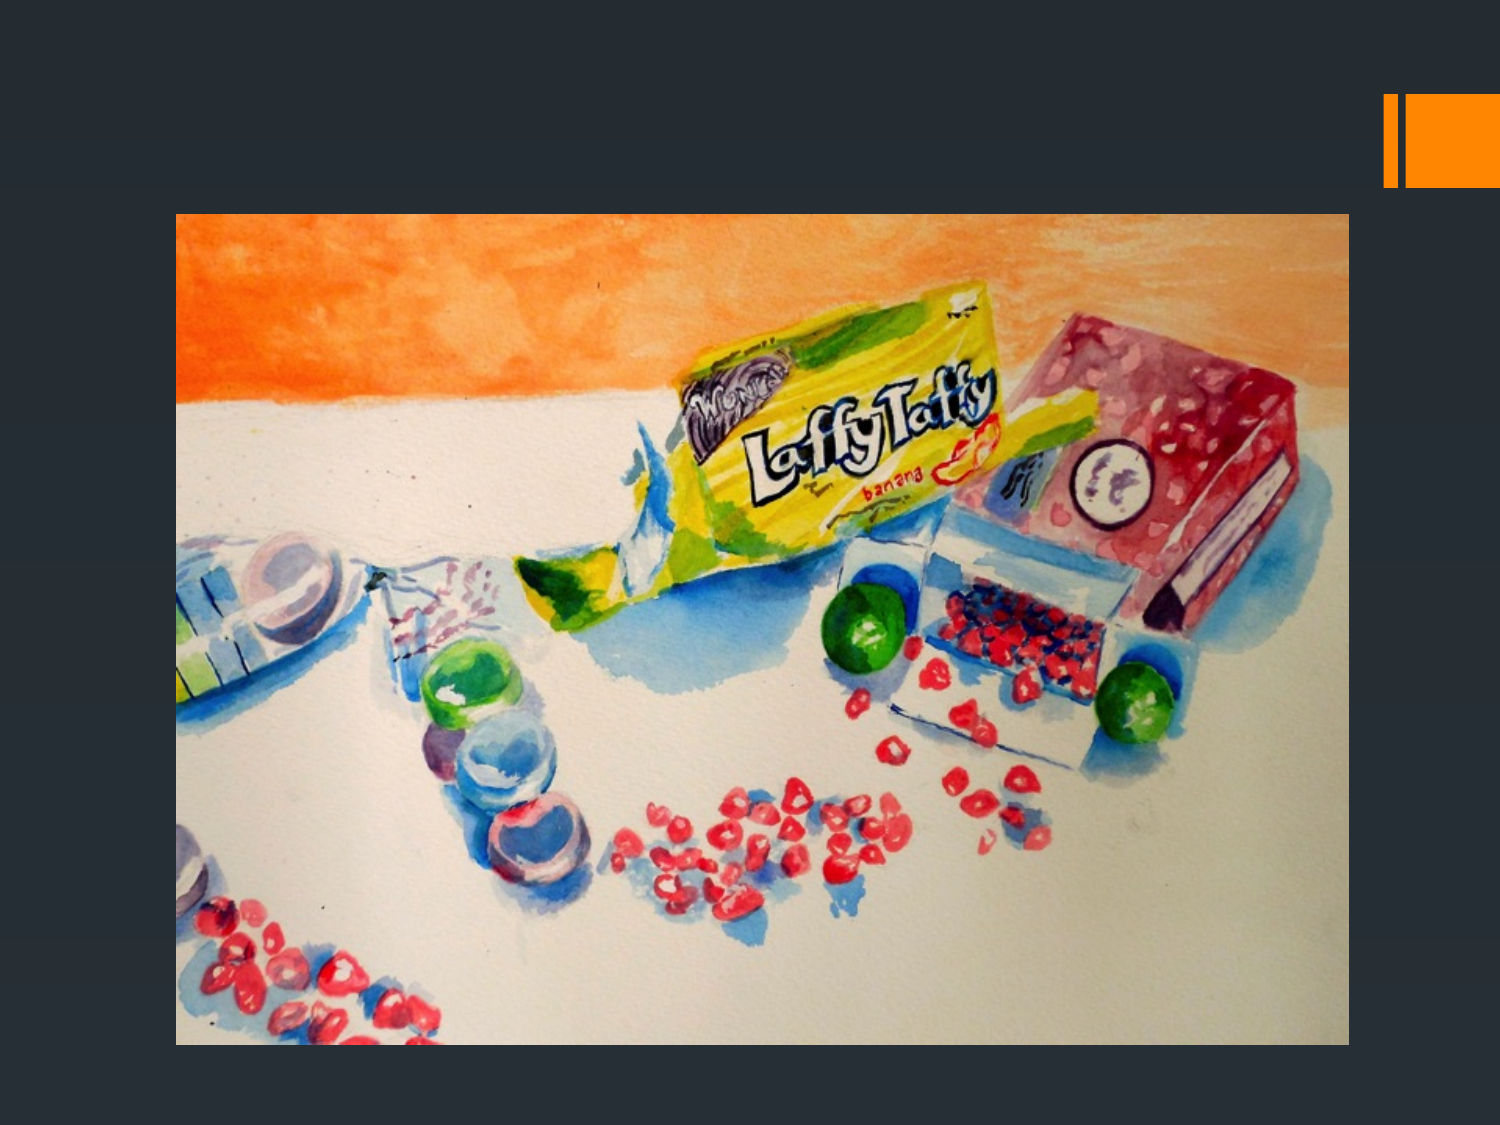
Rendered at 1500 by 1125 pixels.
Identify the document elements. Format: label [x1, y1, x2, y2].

list [0, 213, 1500, 1046]
